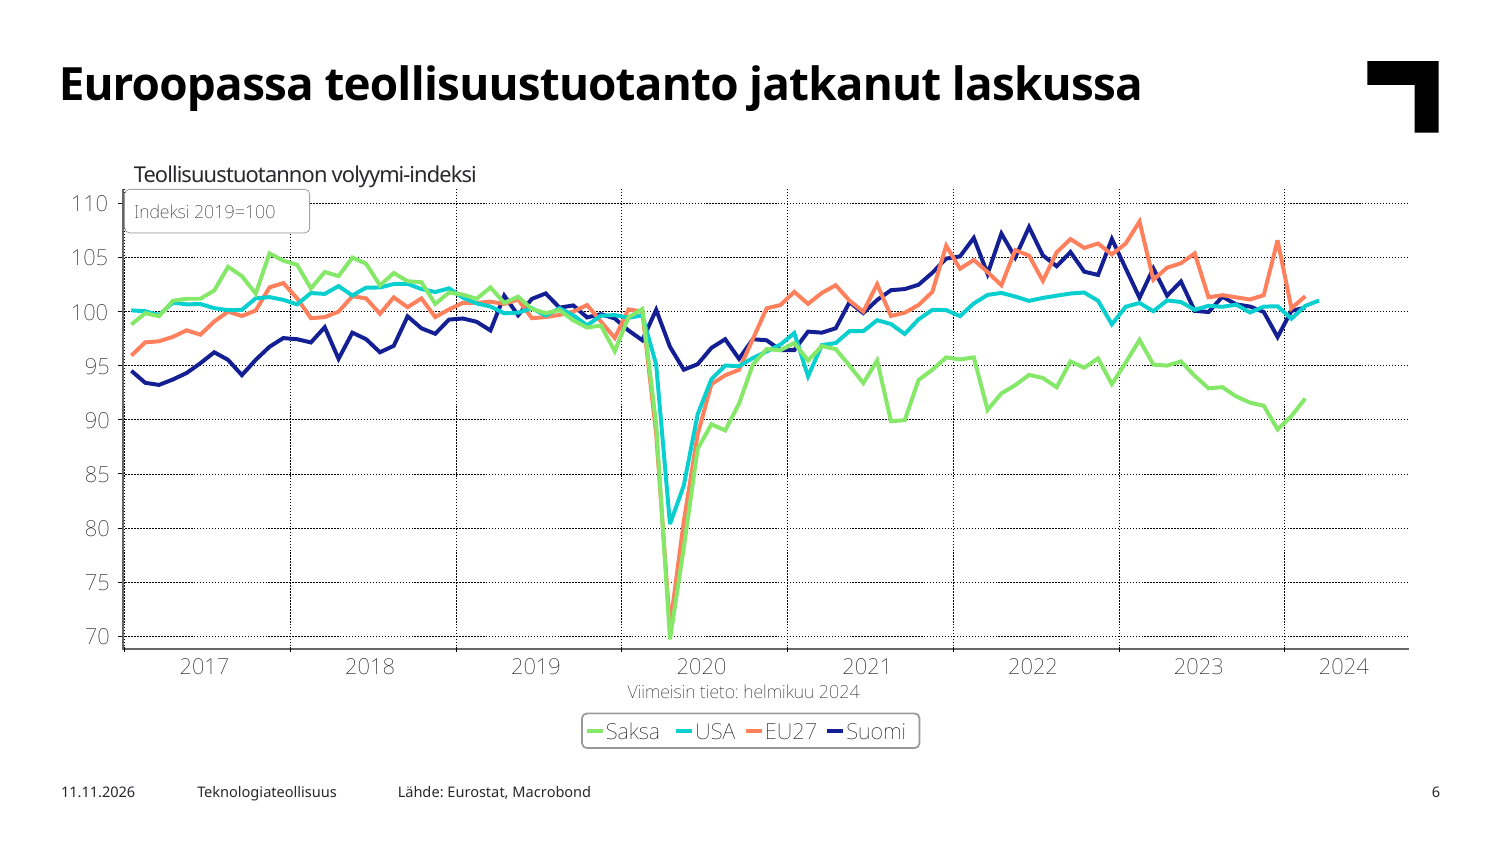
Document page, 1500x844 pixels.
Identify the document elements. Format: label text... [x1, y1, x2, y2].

text_box Teollisuustuotannon volyymi-indeksi [128, 154, 871, 179]
list Lähde: Eurostat, Macrobond [382, 775, 871, 803]
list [62, 180, 1439, 763]
list Euroopassa teollisuustuotanto jatkanut laskussa [41, 46, 1353, 153]
footer Teknologiateollisuus [182, 775, 382, 803]
slide_number 6 [1313, 775, 1456, 803]
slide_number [46, 775, 182, 803]
